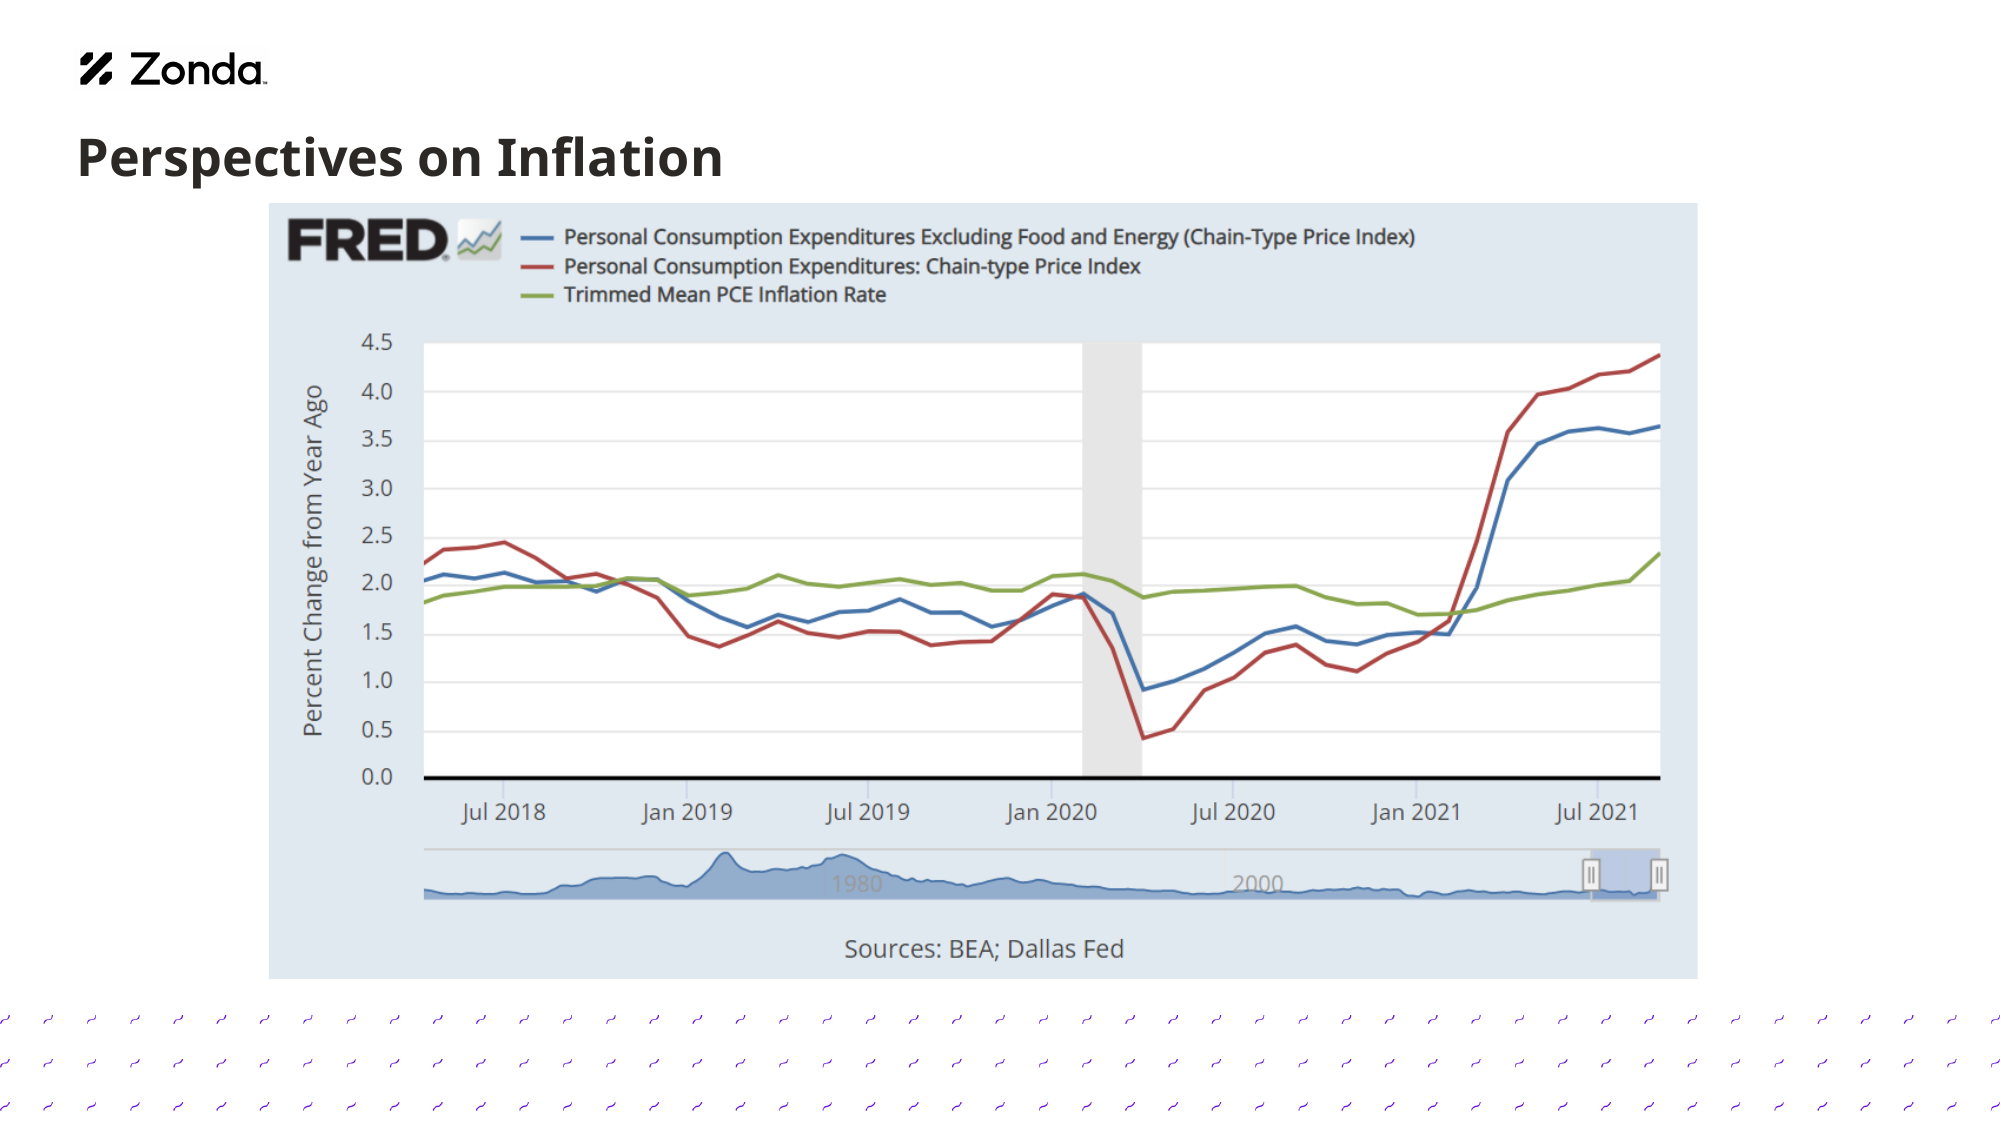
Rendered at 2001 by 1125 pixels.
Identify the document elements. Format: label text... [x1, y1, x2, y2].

title Perspectives on Inflation [61, 124, 1787, 273]
picture [73, 46, 269, 92]
picture [268, 203, 1698, 979]
picture [0, 1015, 2000, 1125]
